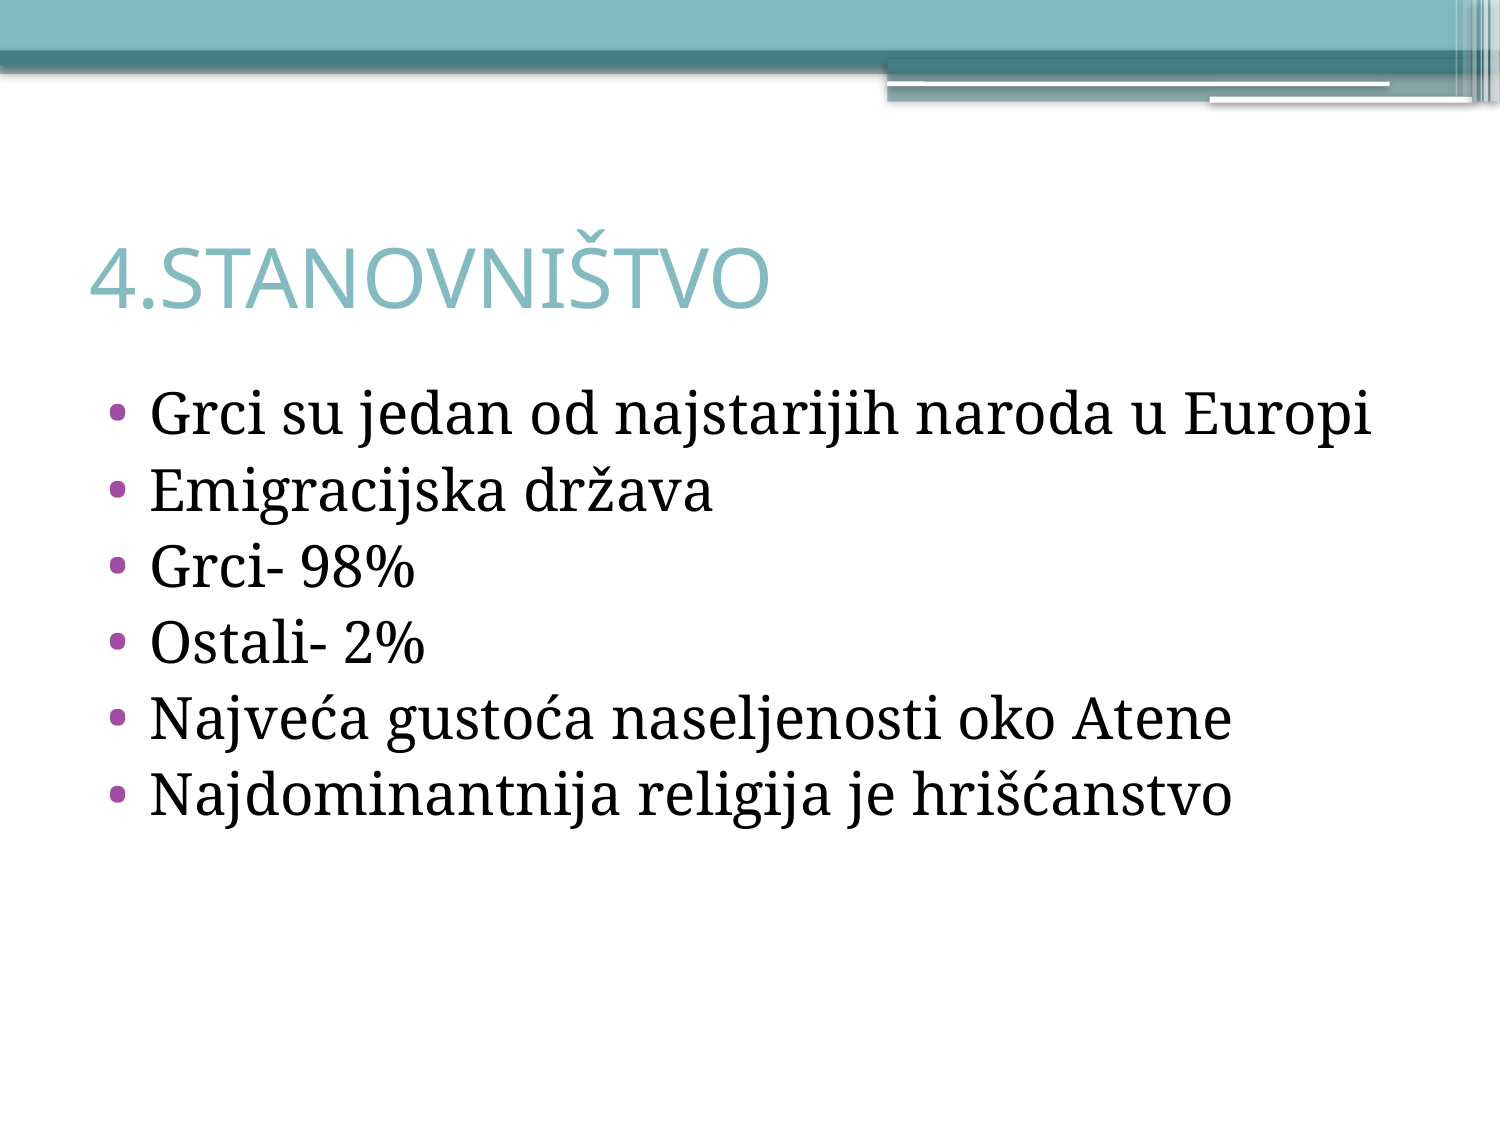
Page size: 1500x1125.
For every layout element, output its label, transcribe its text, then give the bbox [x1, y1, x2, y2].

title 4.STANOVNIŠTVO [75, 187, 1425, 363]
list Grci su jedan od najstarijih naroda u Europi Emigracijska država Grci- 98% Ostali- 2% Najveća gustoća naseljenosti oko Atene Najdominantnija religija je hrišćanstvo [75, 368, 1425, 1079]
